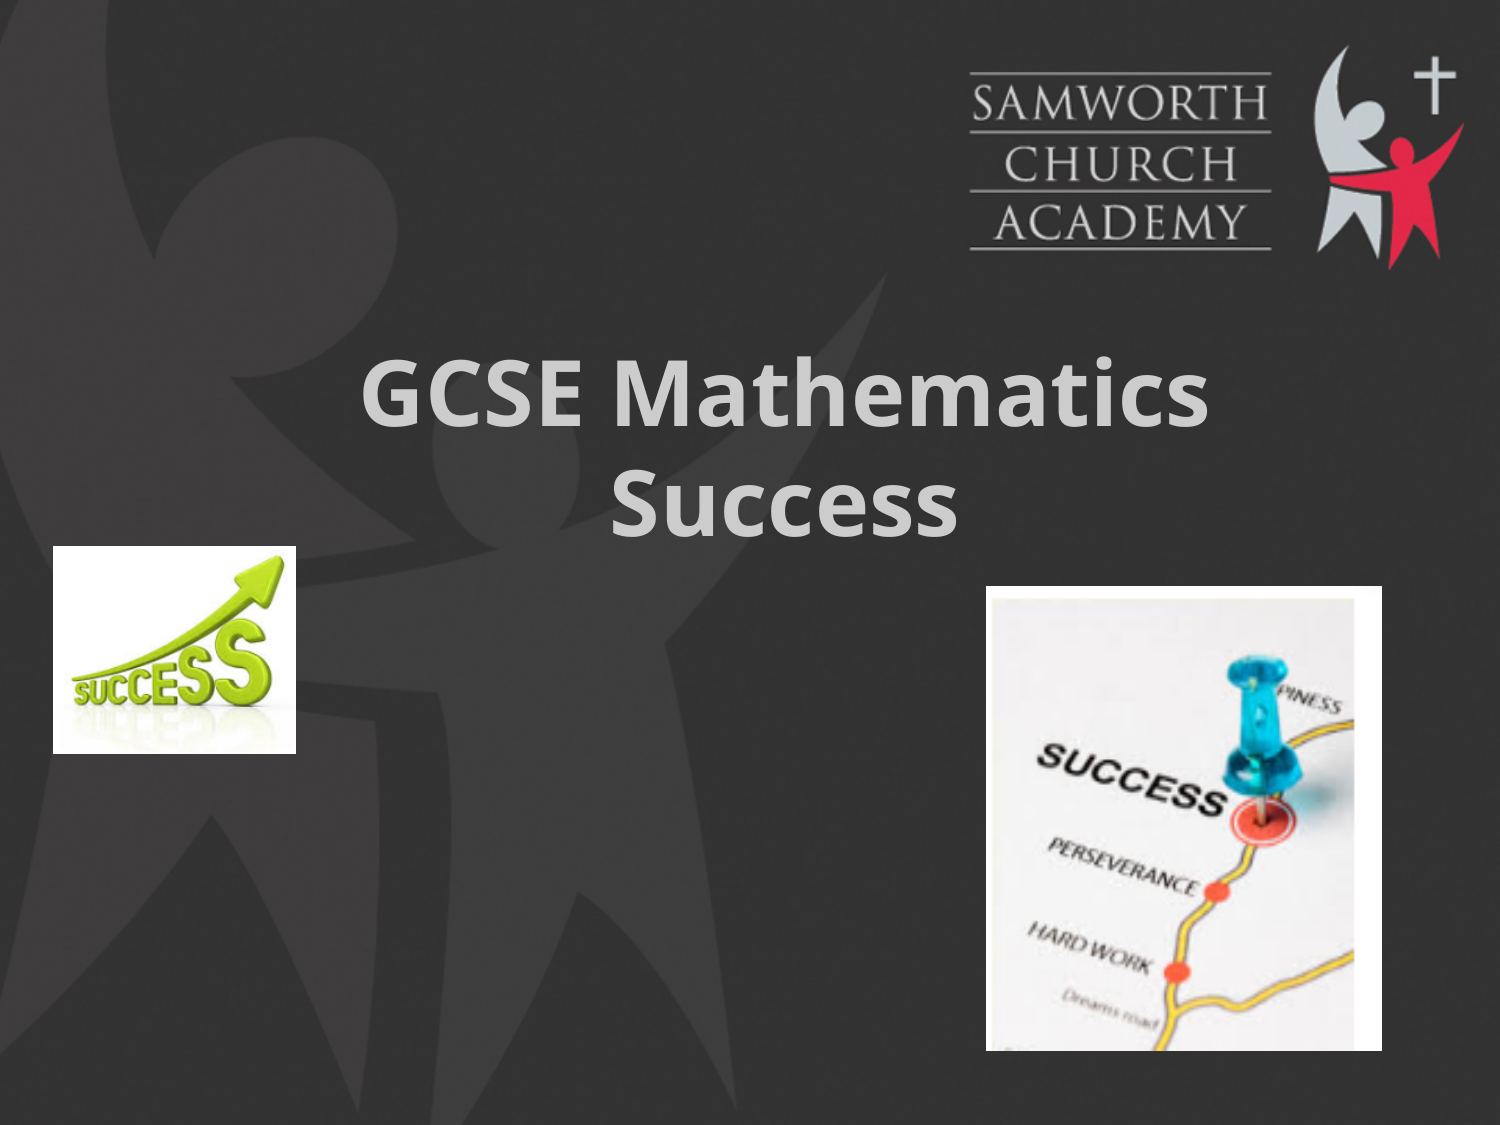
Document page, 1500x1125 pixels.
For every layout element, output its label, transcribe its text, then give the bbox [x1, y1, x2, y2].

title GCSE Mathematics Success [188, 290, 1383, 599]
picture [0, 0, 1500, 1125]
